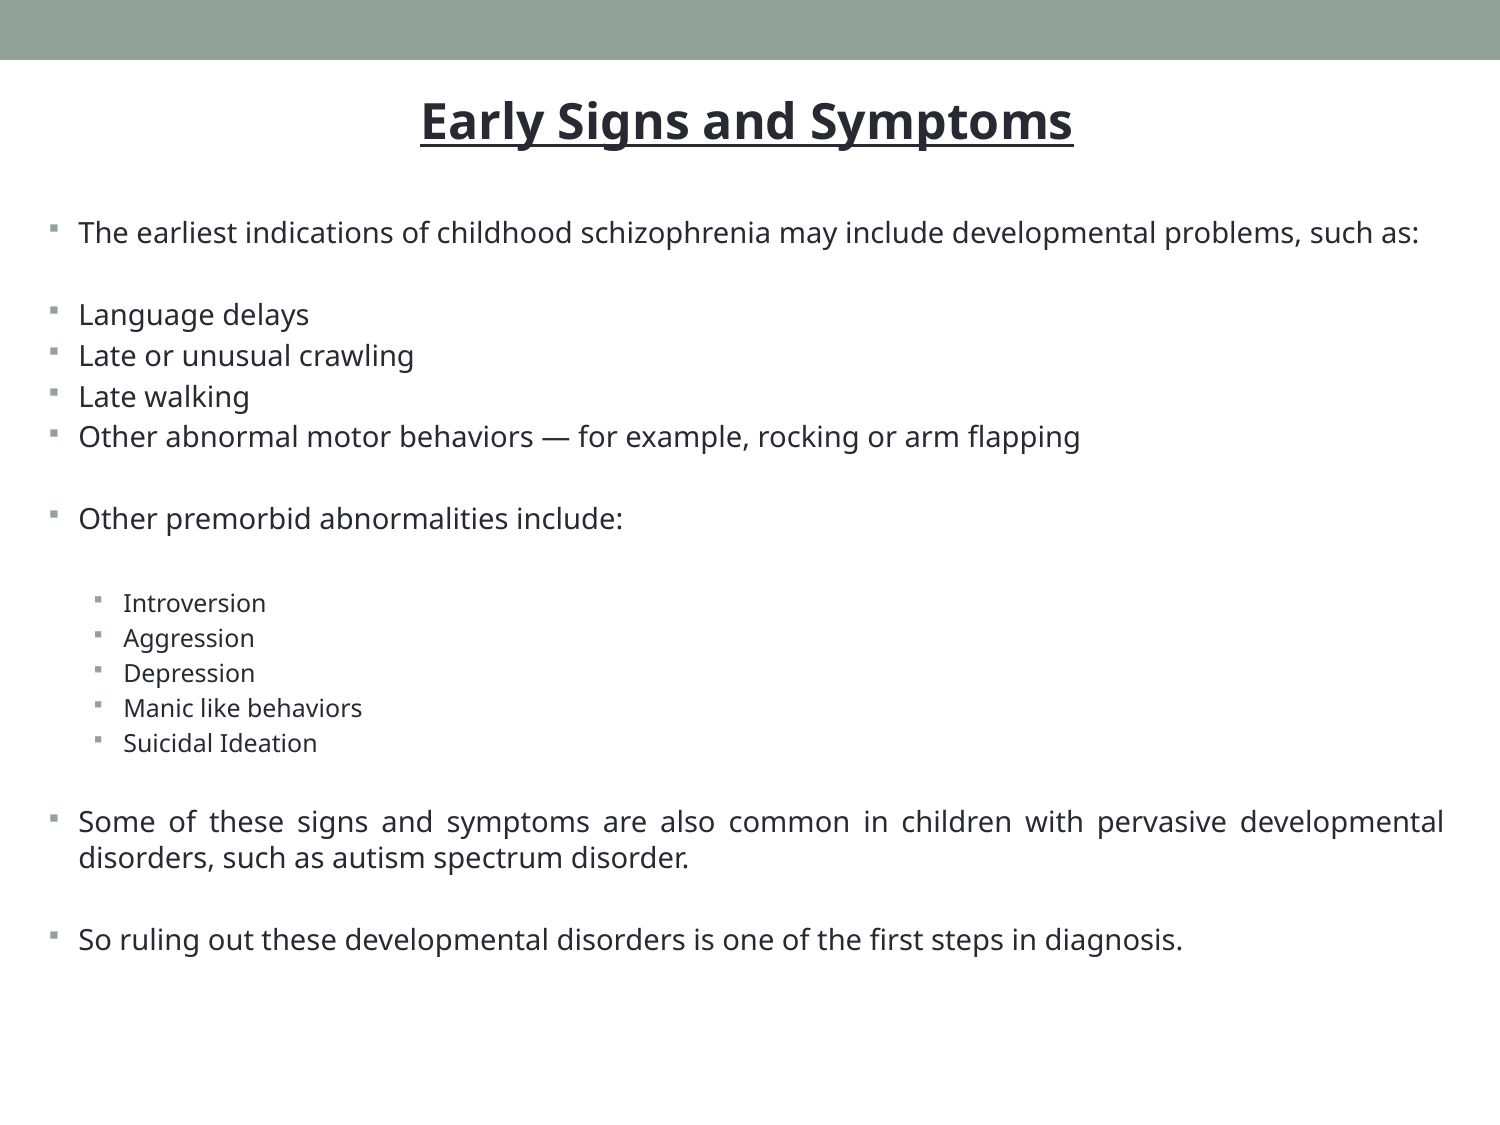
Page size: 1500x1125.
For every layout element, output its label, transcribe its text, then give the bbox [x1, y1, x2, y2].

list Early Signs and Symptoms The earliest indications of childhood schizophrenia may include developmental problems, such as: Language delays Late or unusual crawling Late walking Other abnormal motor behaviors — for example, rocking or arm flapping Other premorbid abnormalities include: Introversion Aggression Depression Manic like behaviors Suicidal Ideation Some of these signs and symptoms are also common in children with pervasive developmental disorders, such as autism spectrum disorder. So ruling out these developmental disorders is one of the first steps in diagnosis. [33, 82, 1461, 1099]
